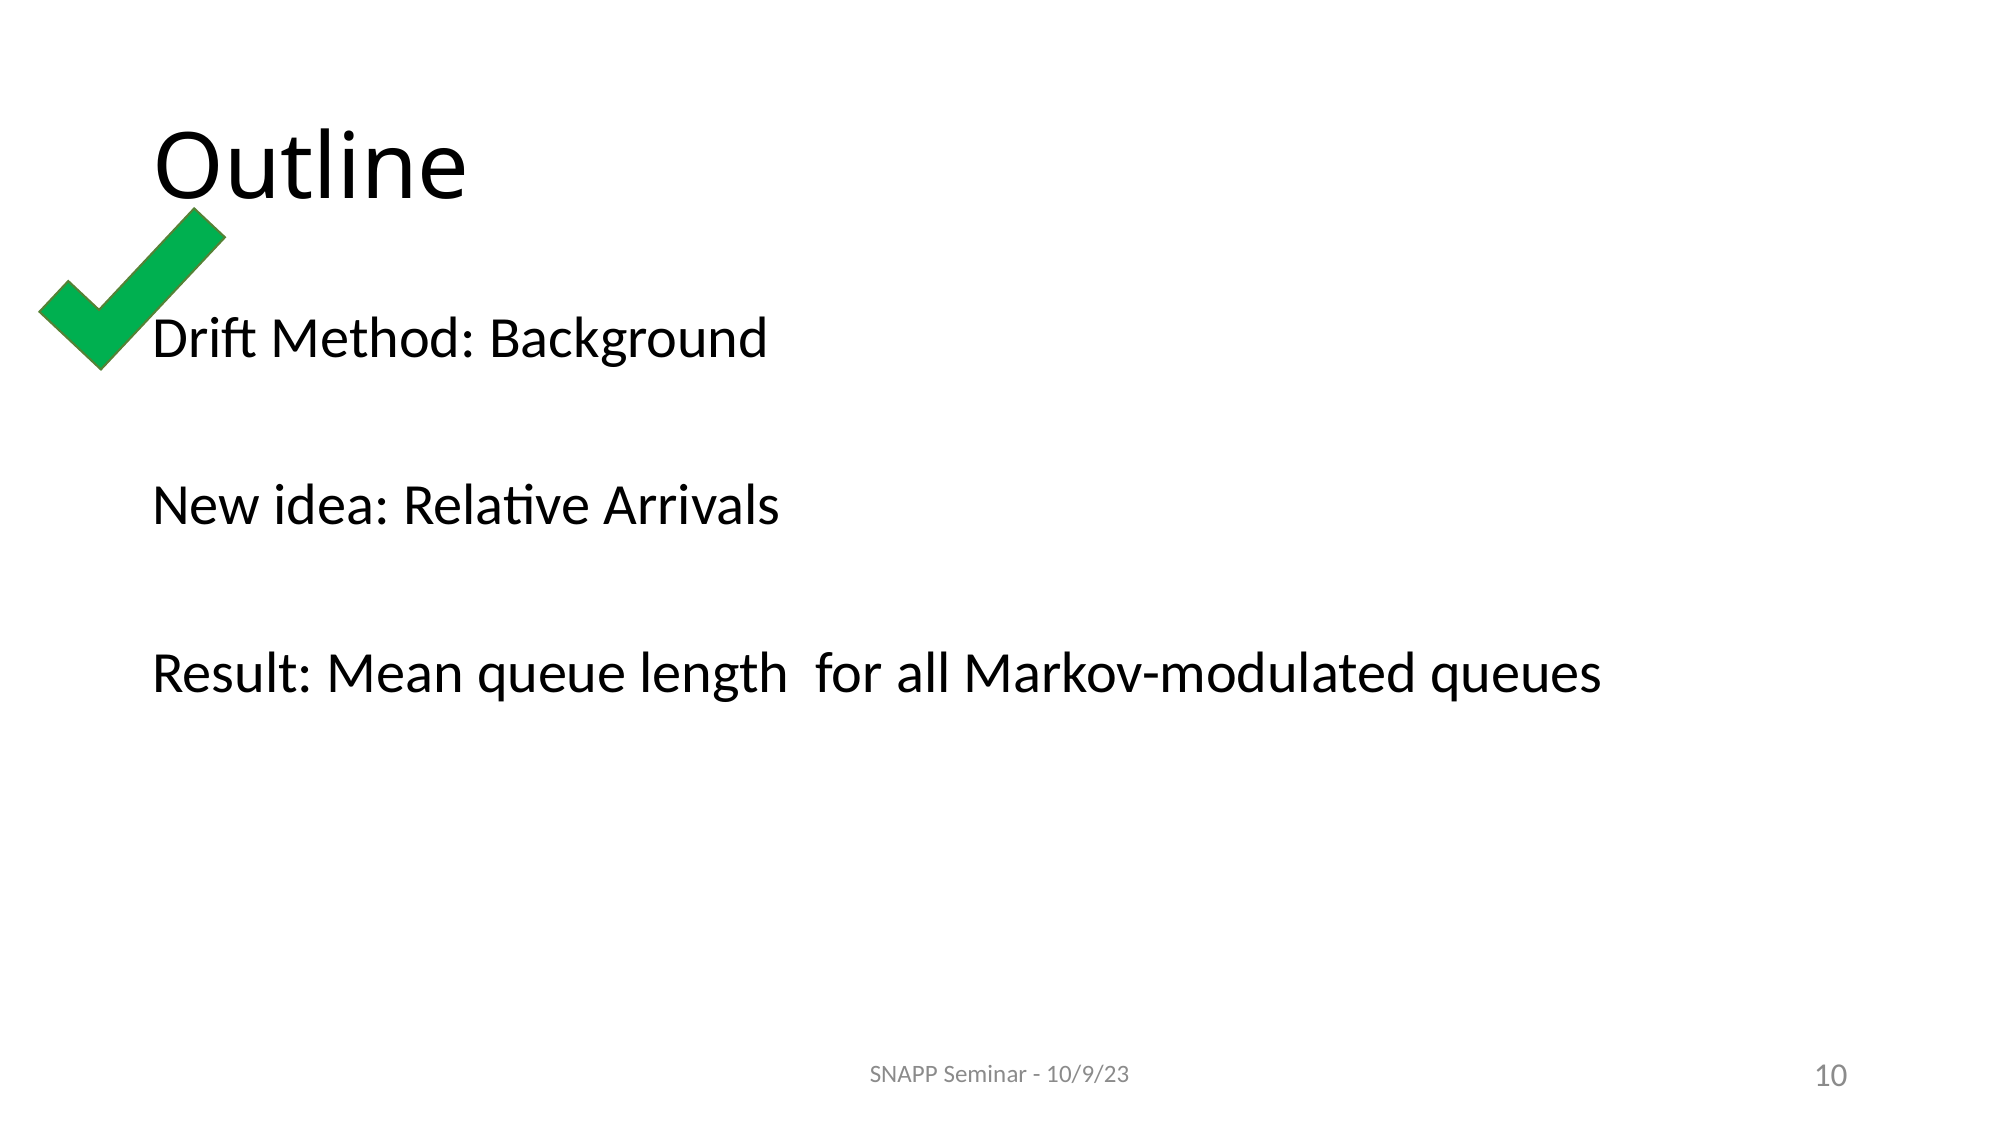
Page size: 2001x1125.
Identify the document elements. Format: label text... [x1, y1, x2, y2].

slide_number 10 [1412, 1042, 1863, 1103]
title Outline [137, 59, 1863, 278]
text_box [37, 206, 227, 371]
footer SNAPP Seminar - 10/9/23 [662, 1042, 1338, 1103]
